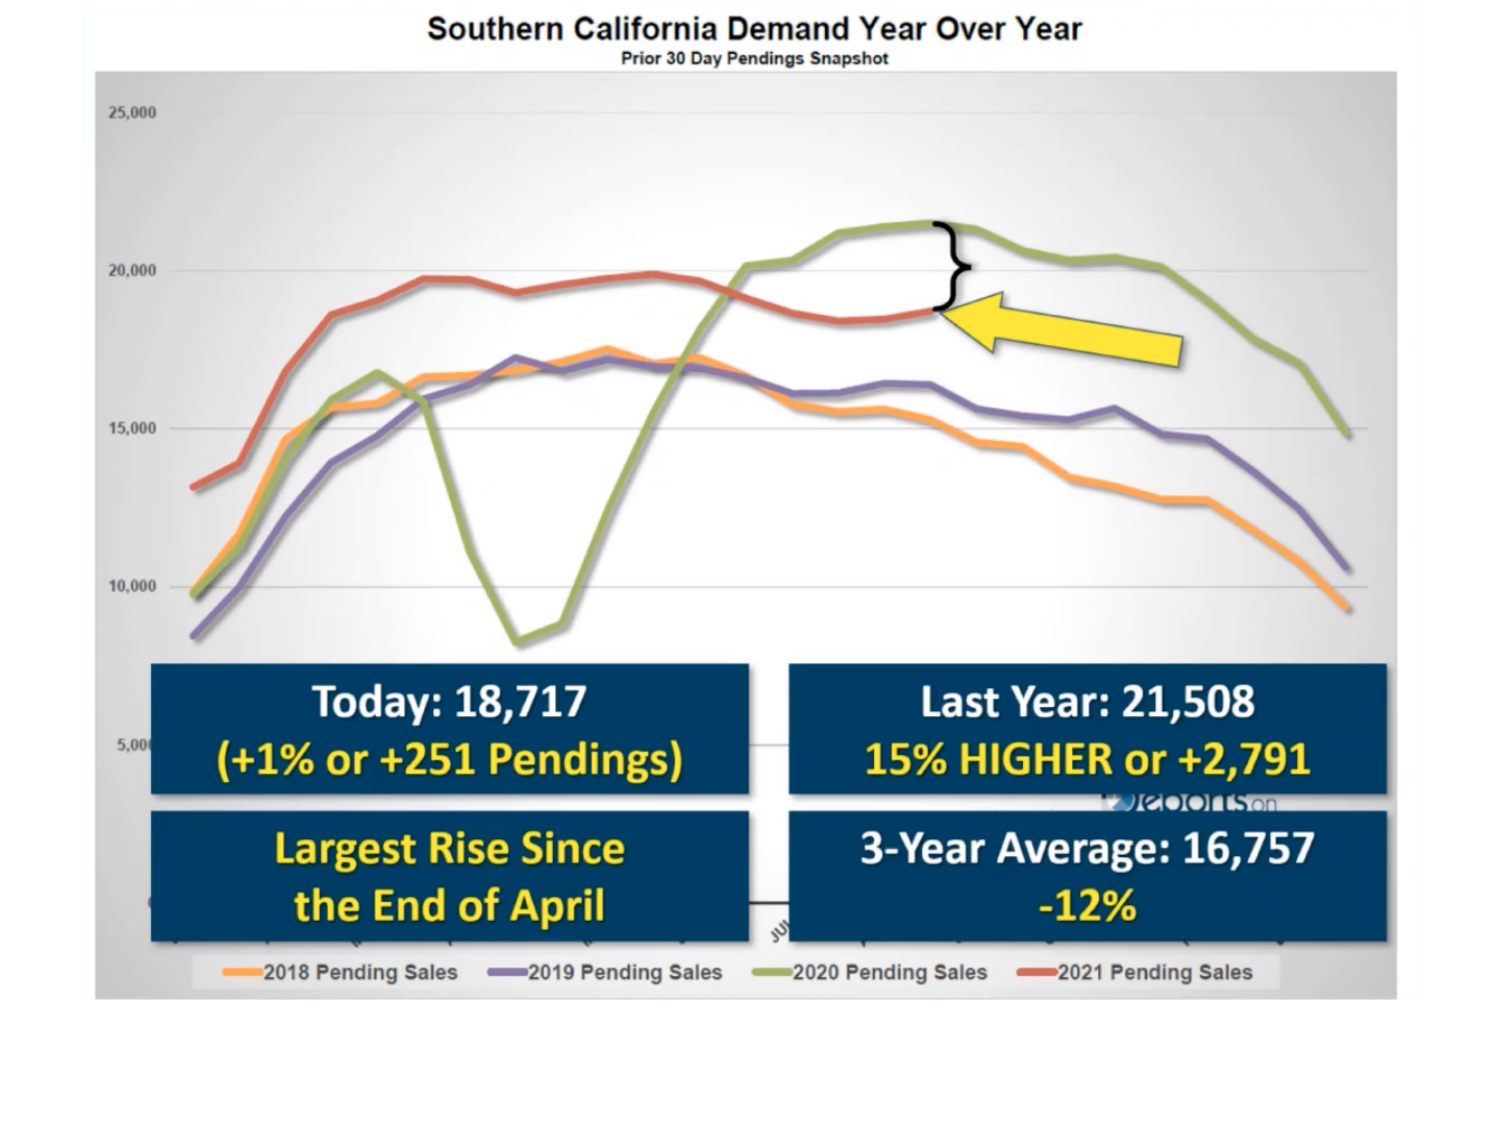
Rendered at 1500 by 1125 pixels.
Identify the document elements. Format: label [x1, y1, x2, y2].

picture [79, 5, 1420, 1000]
